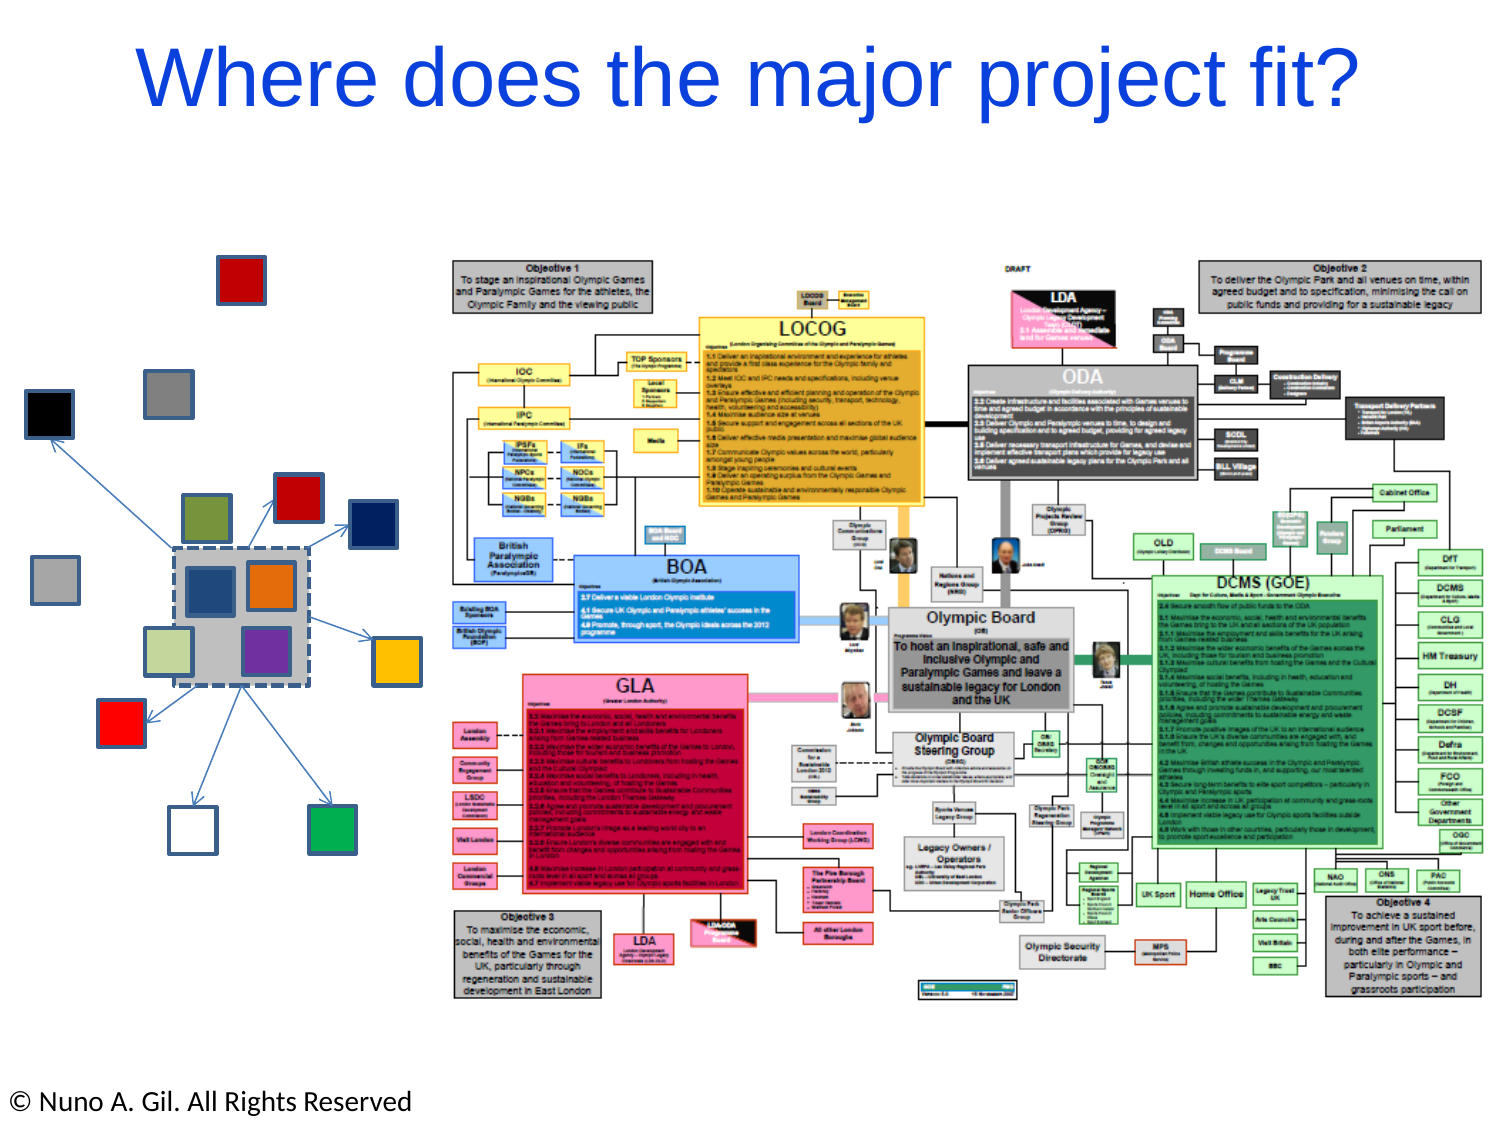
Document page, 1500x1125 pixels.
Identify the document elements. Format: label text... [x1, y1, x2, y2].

text_box [143, 626, 195, 678]
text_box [308, 616, 374, 641]
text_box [244, 685, 334, 807]
text_box [30, 555, 81, 606]
text_box [348, 499, 399, 550]
text_box [216, 255, 267, 306]
text_box [246, 560, 297, 612]
text_box [181, 493, 233, 544]
picture [434, 243, 1500, 1012]
text_box [167, 805, 219, 856]
text_box [172, 546, 311, 683]
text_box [192, 685, 242, 808]
text_box [241, 626, 292, 677]
text_box [143, 369, 195, 420]
text_box [371, 636, 423, 688]
text_box © Nuno A. Gil. All Rights Reserved [0, 1074, 1500, 1125]
text_box [273, 472, 325, 524]
text_box [307, 804, 358, 856]
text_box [49, 437, 172, 549]
text_box [96, 698, 147, 749]
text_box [247, 497, 276, 549]
text_box [24, 389, 75, 440]
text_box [306, 524, 351, 549]
text_box [185, 566, 236, 618]
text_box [145, 685, 198, 724]
text_box Where does the major project fit? [0, 0, 1499, 146]
